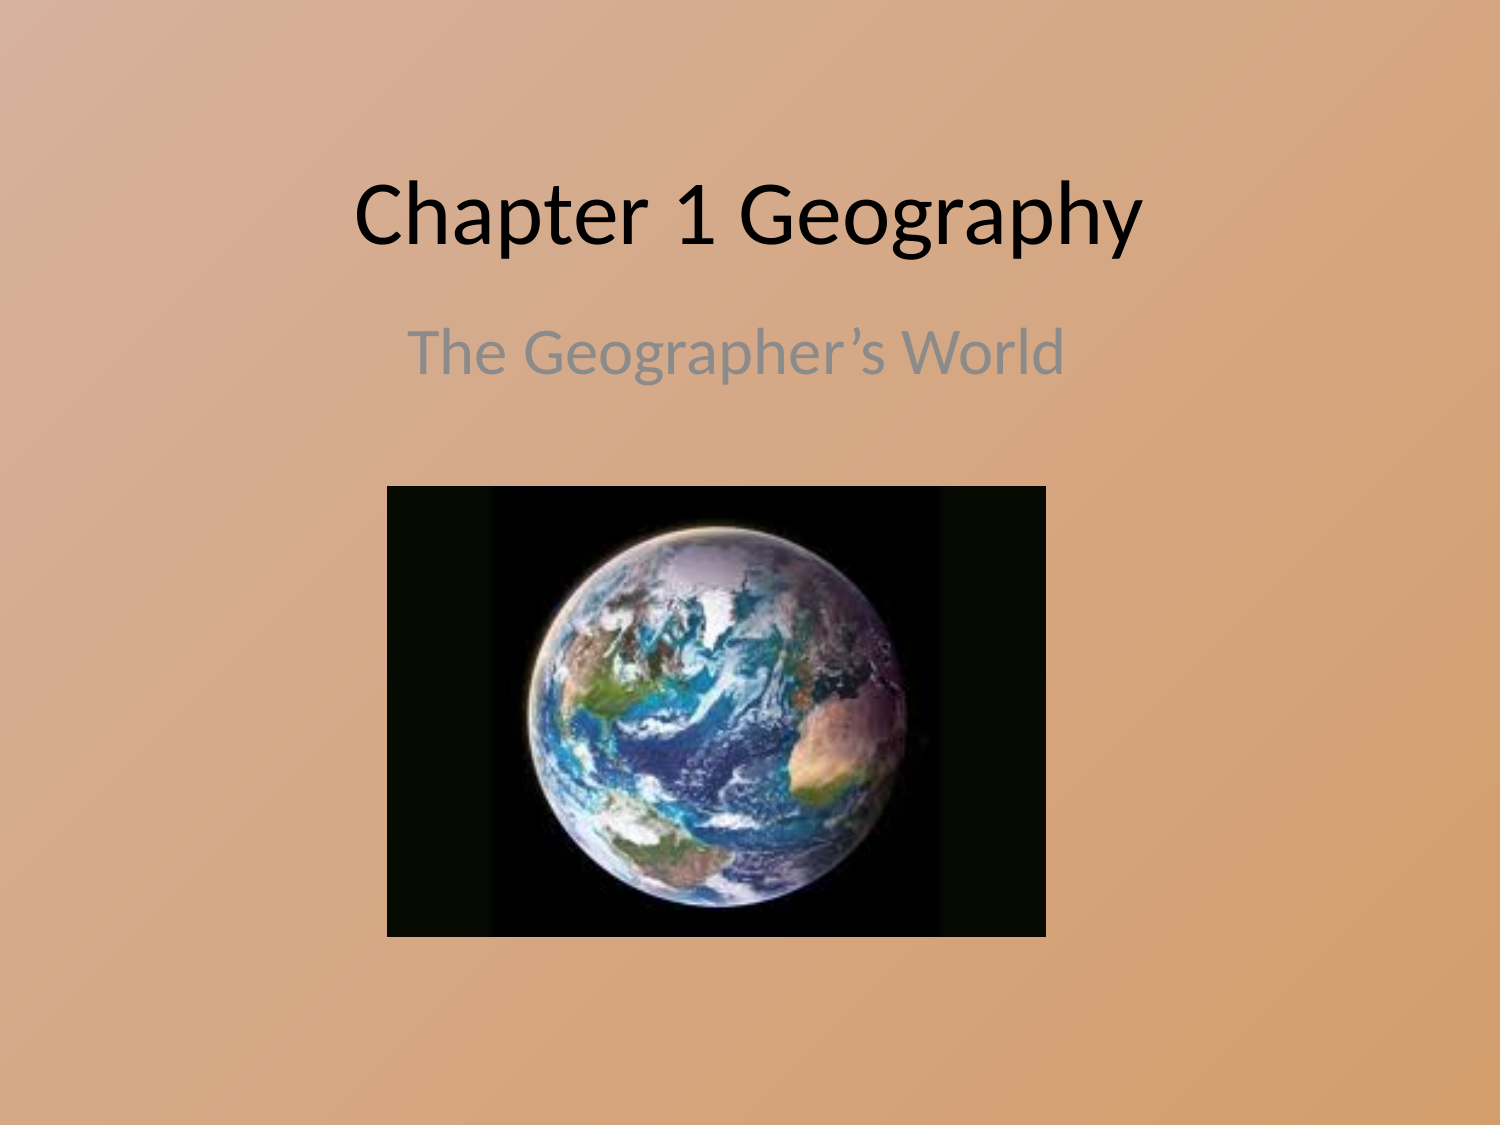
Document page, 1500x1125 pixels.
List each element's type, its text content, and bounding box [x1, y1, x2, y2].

title Chapter 1 Geography [112, 87, 1388, 329]
subtitle The Geographer’s World [212, 299, 1263, 588]
picture [387, 486, 1046, 937]
